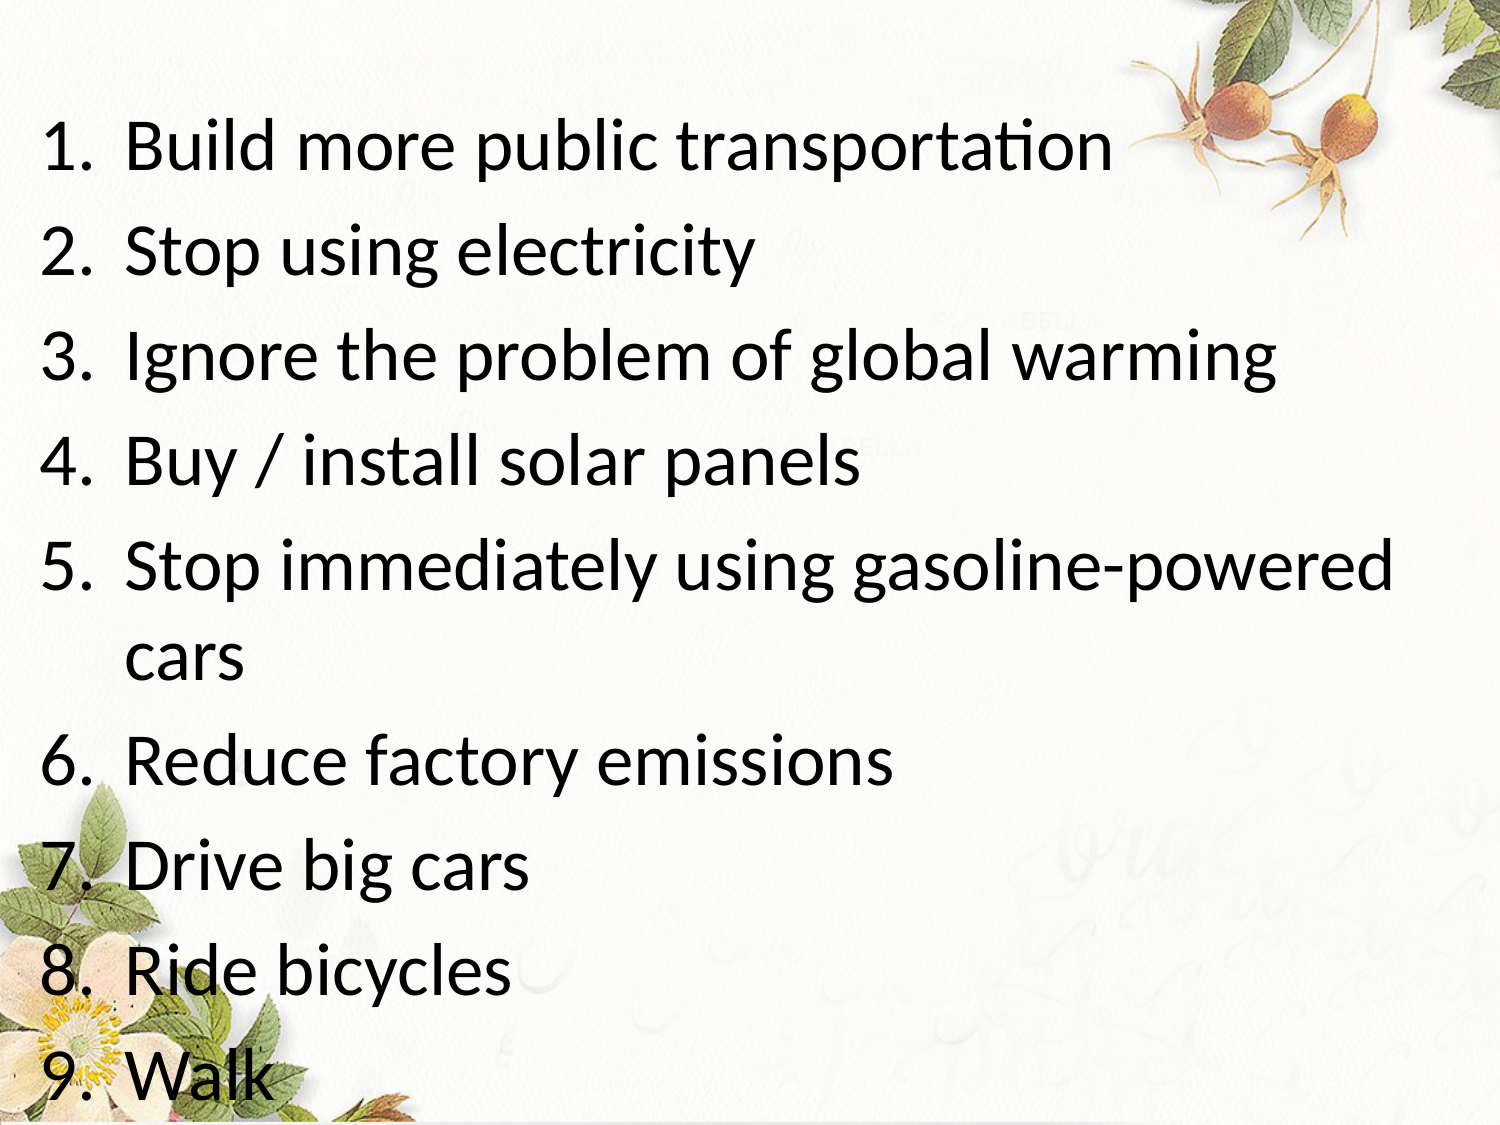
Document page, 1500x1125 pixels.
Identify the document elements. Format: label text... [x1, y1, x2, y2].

picture [0, 0, 1500, 1125]
list Build more public transportation Stop using electricity Ignore the problem of global warming Buy / install solar panels Stop immediately using gasoline-powered cars Reduce factory emissions Drive big cars Ride bicycles Walk [24, 87, 1475, 975]
